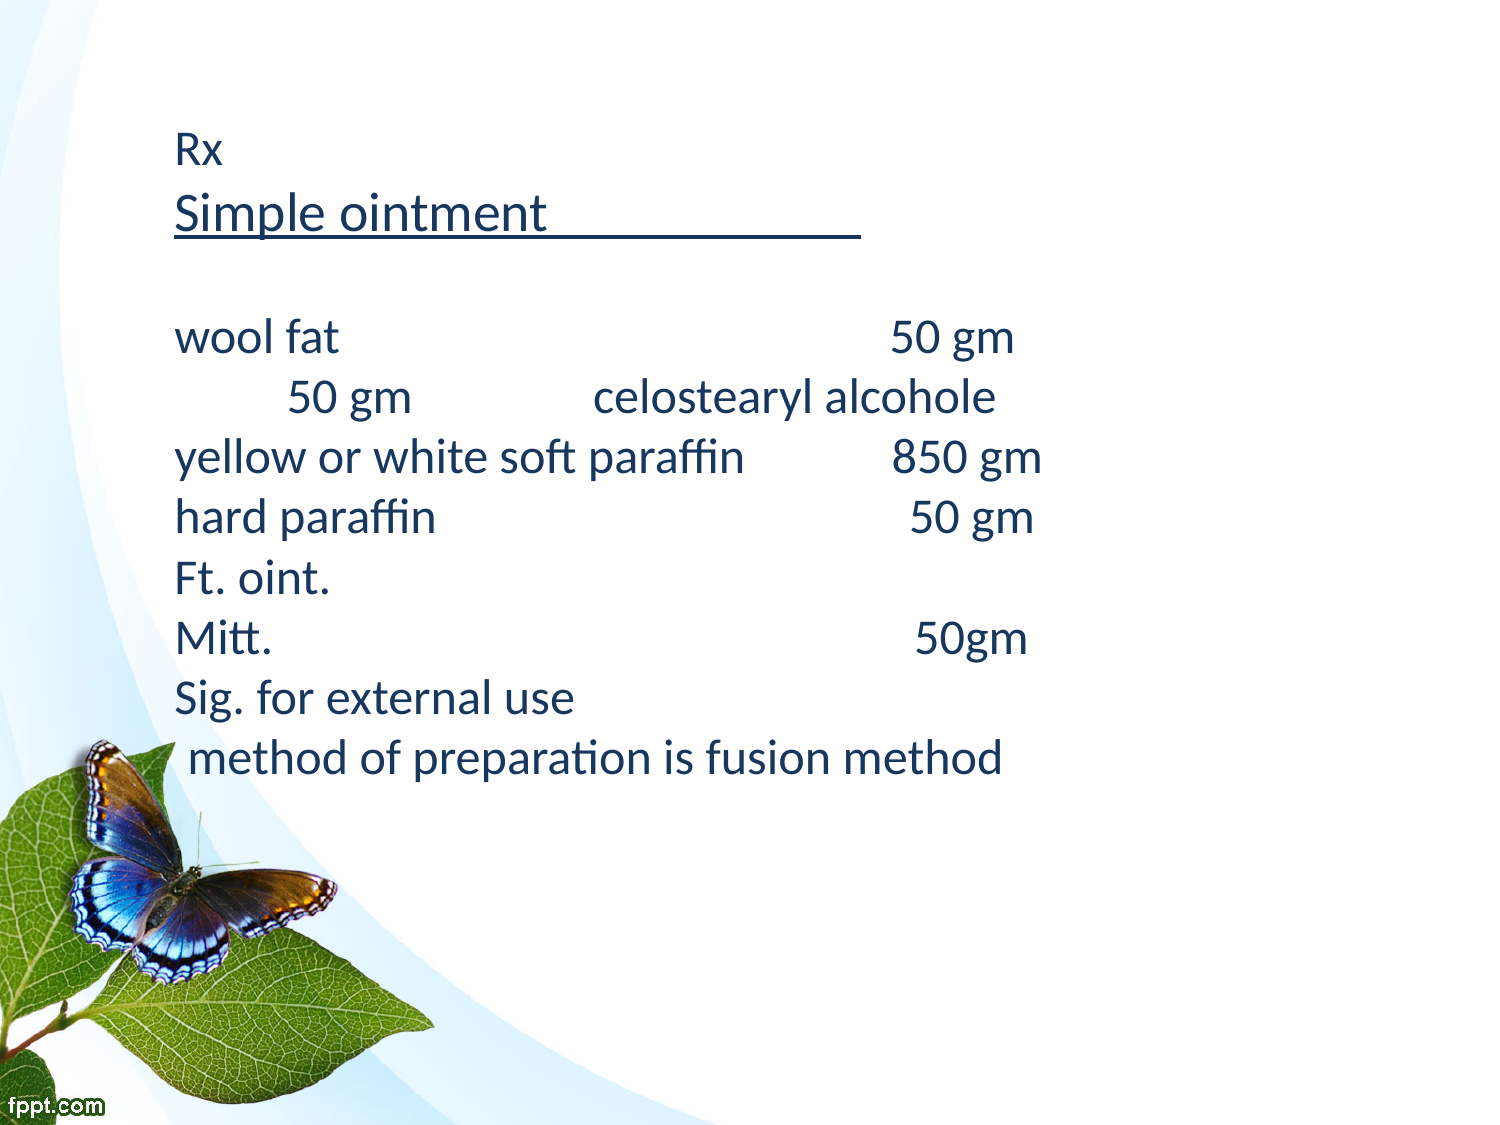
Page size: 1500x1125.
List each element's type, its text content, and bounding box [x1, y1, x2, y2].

picture [0, 0, 1500, 1125]
title Rx Simple ointment wool fat 50 gm 50 gm celostearyl alcohole yellow or white soft paraffin 850 gm hard paraffin 50 gm Ft. oint. Mitt. 50gm Sig. for external use method of preparation is fusion method [159, 101, 1364, 799]
